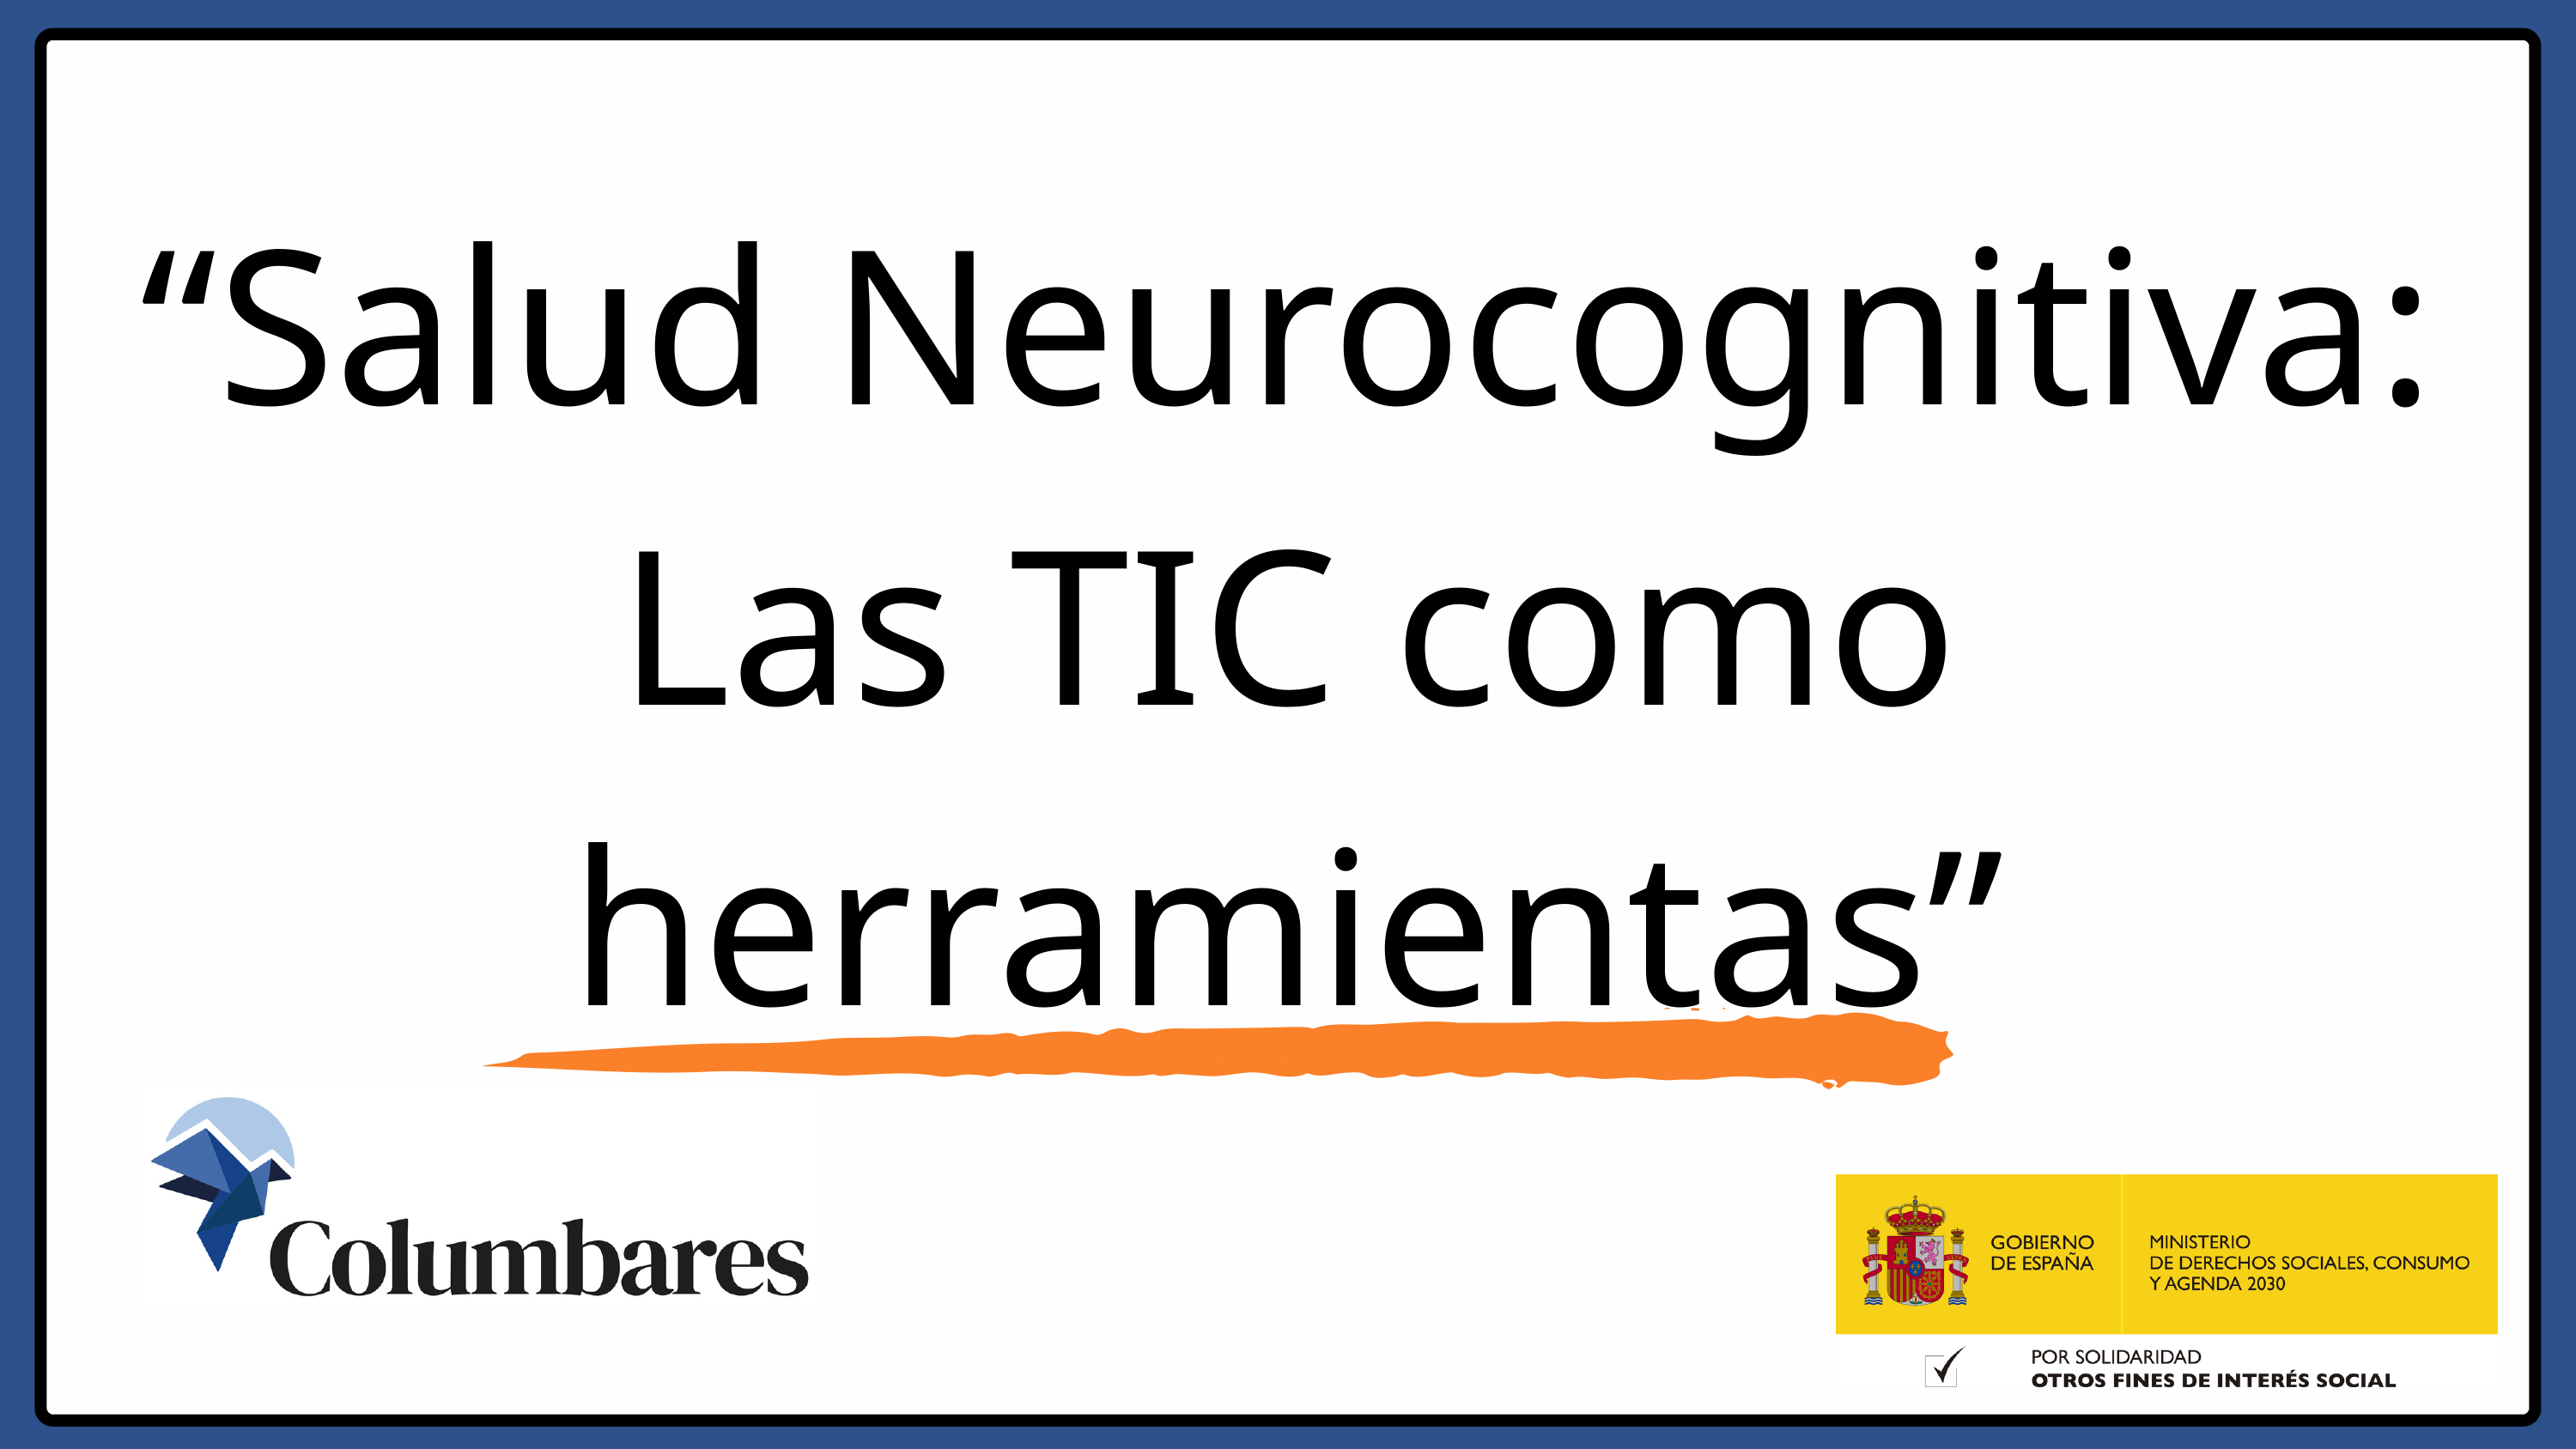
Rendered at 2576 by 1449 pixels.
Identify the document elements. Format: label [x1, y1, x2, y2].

text_box [40, 33, 2536, 1421]
text_box [0, 0, 2576, 1449]
